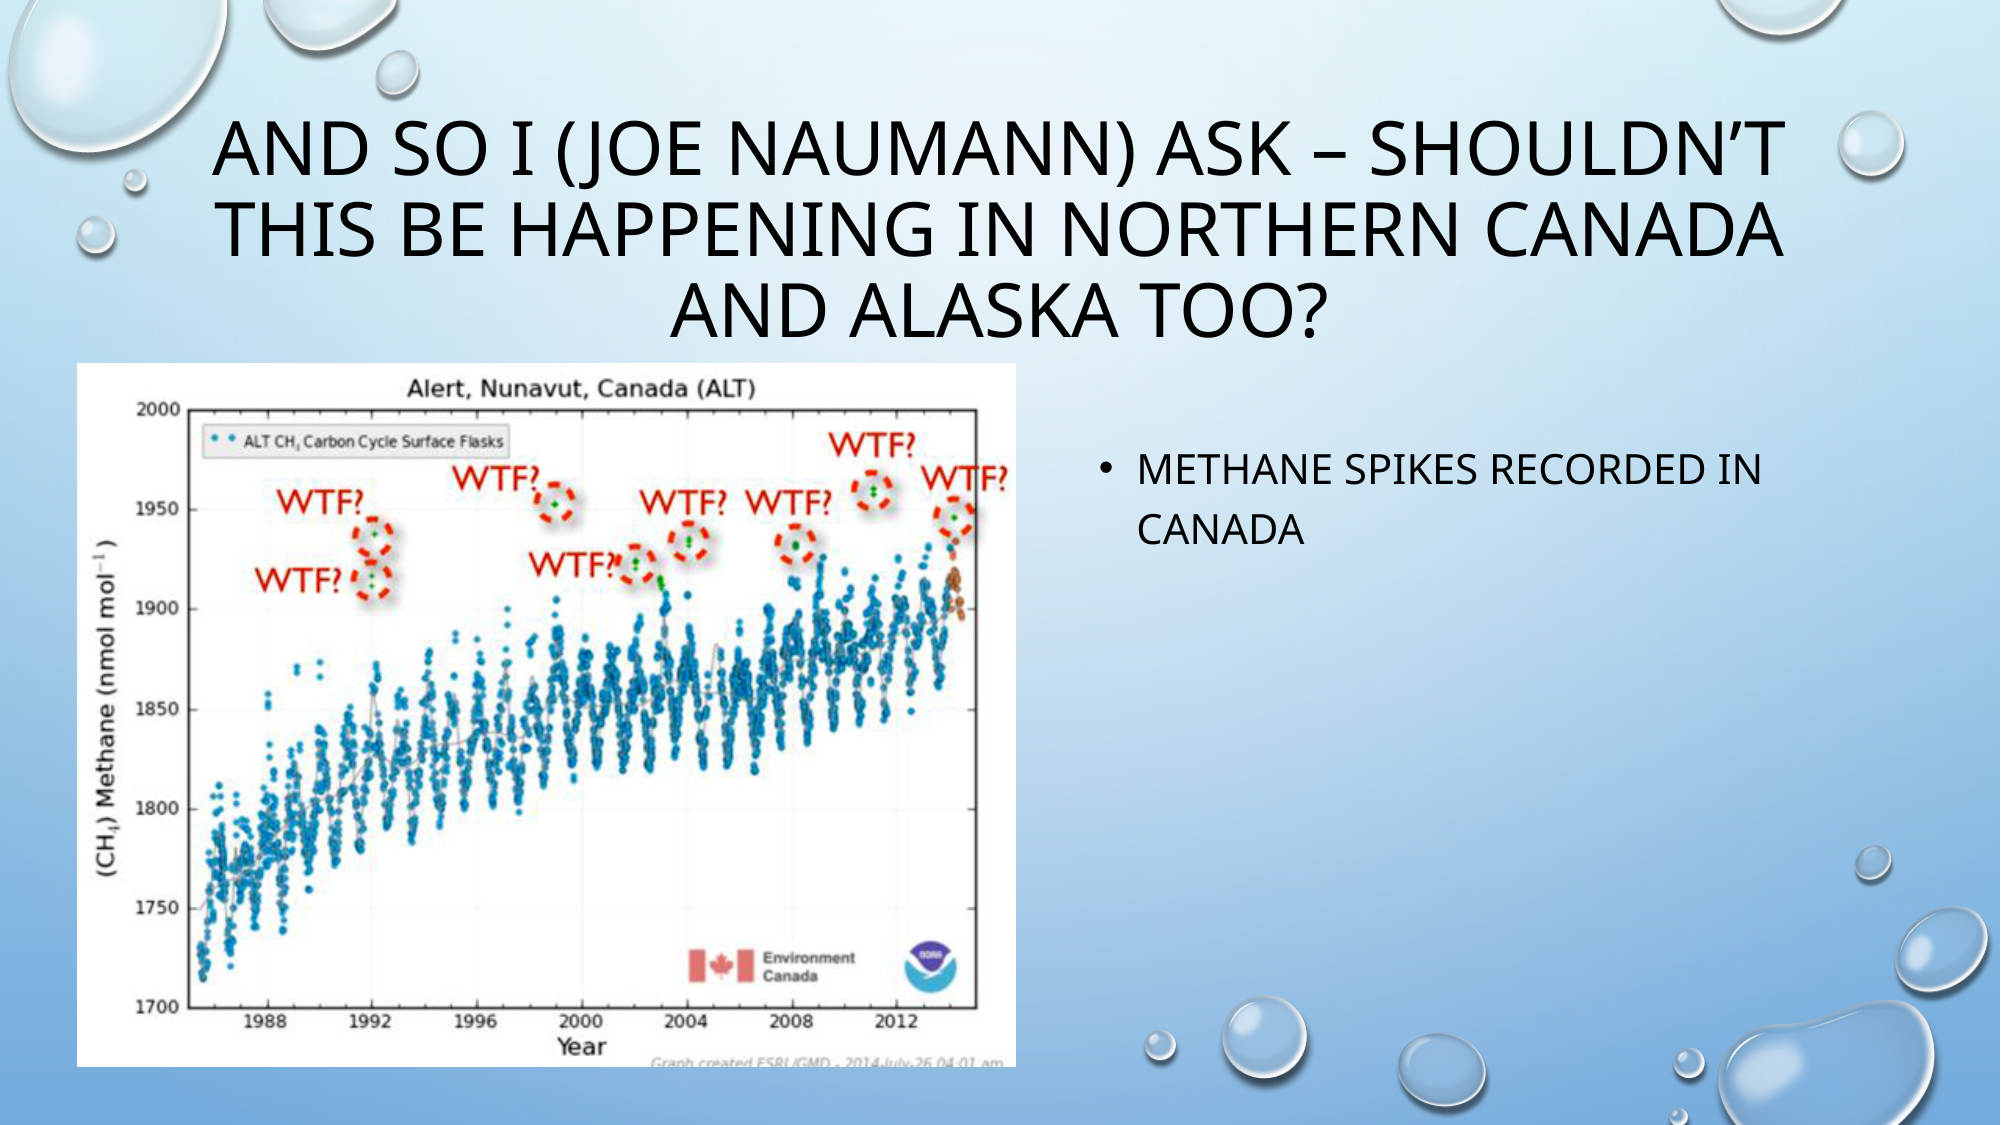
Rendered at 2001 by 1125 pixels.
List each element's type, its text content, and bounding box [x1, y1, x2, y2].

title And so I (Joe Naumann) ask – shouldn’t this be happening in northern Canada and Alaska too? [149, 101, 1851, 364]
picture [0, 0, 2000, 1125]
list Methane spikes recorded in Canada [1083, 425, 1850, 950]
